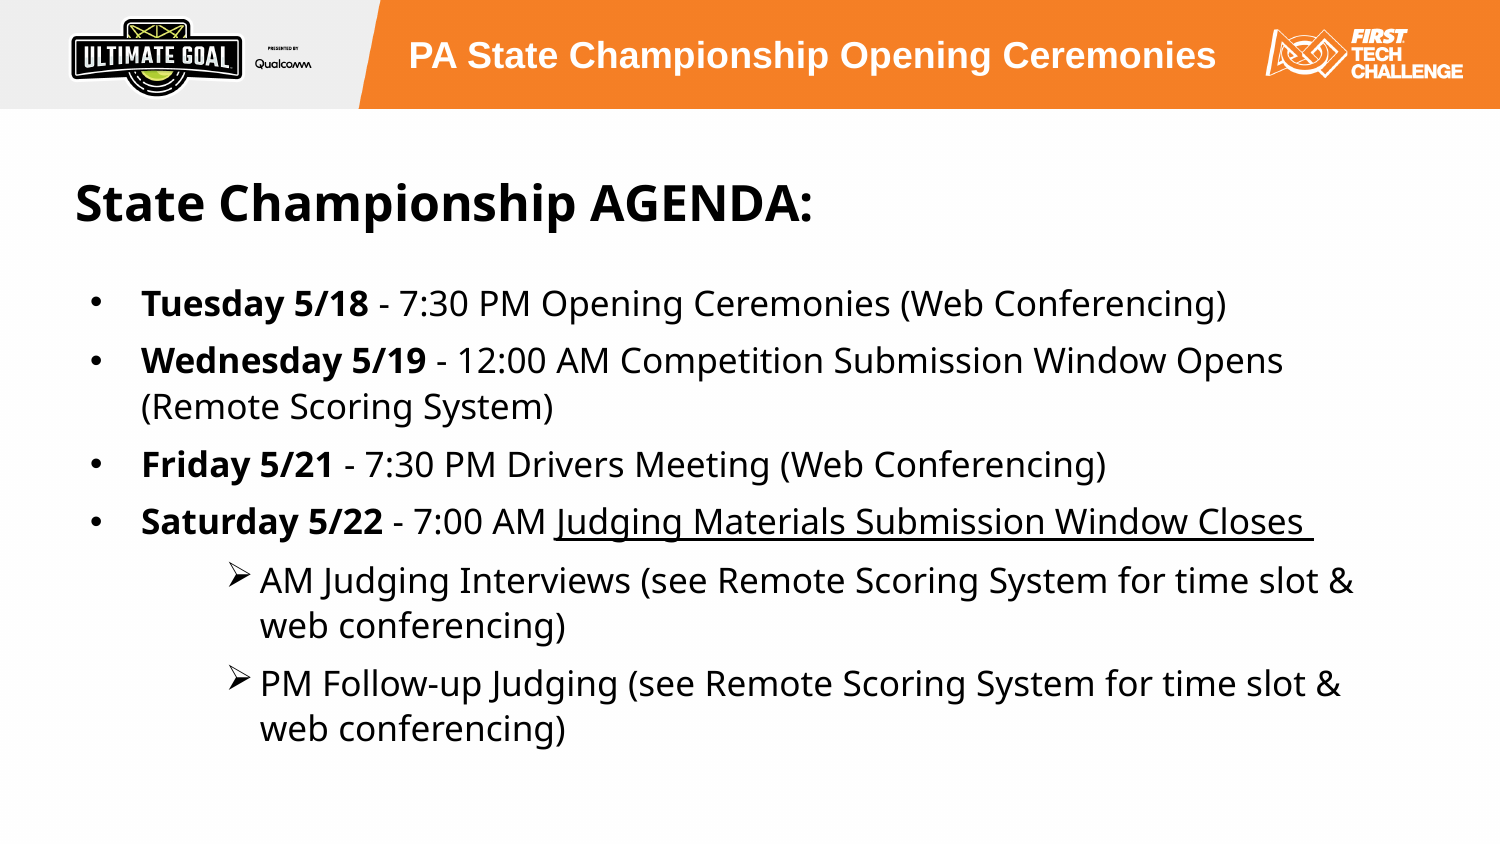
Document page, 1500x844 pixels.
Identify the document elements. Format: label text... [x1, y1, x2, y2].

picture [0, 0, 1500, 844]
title State Championship AGENDA: [75, 155, 1435, 247]
list Tuesday 5/18 - 7:30 PM Opening Ceremonies (Web Conferencing) Wednesday 5/19 - 12:00 AM Competition Submission Window Opens (Remote Scoring System) Friday 5/21 - 7:30 PM Drivers Meeting (Web Conferencing) Saturday 5/22 - 7:00 AM Judging Materials Submission Window Closes AM Judging Interviews (see Remote Scoring System for time slot & web conferencing) PM Follow-up Judging (see Remote Scoring System for time slot & web conferencing) [75, 270, 1435, 759]
